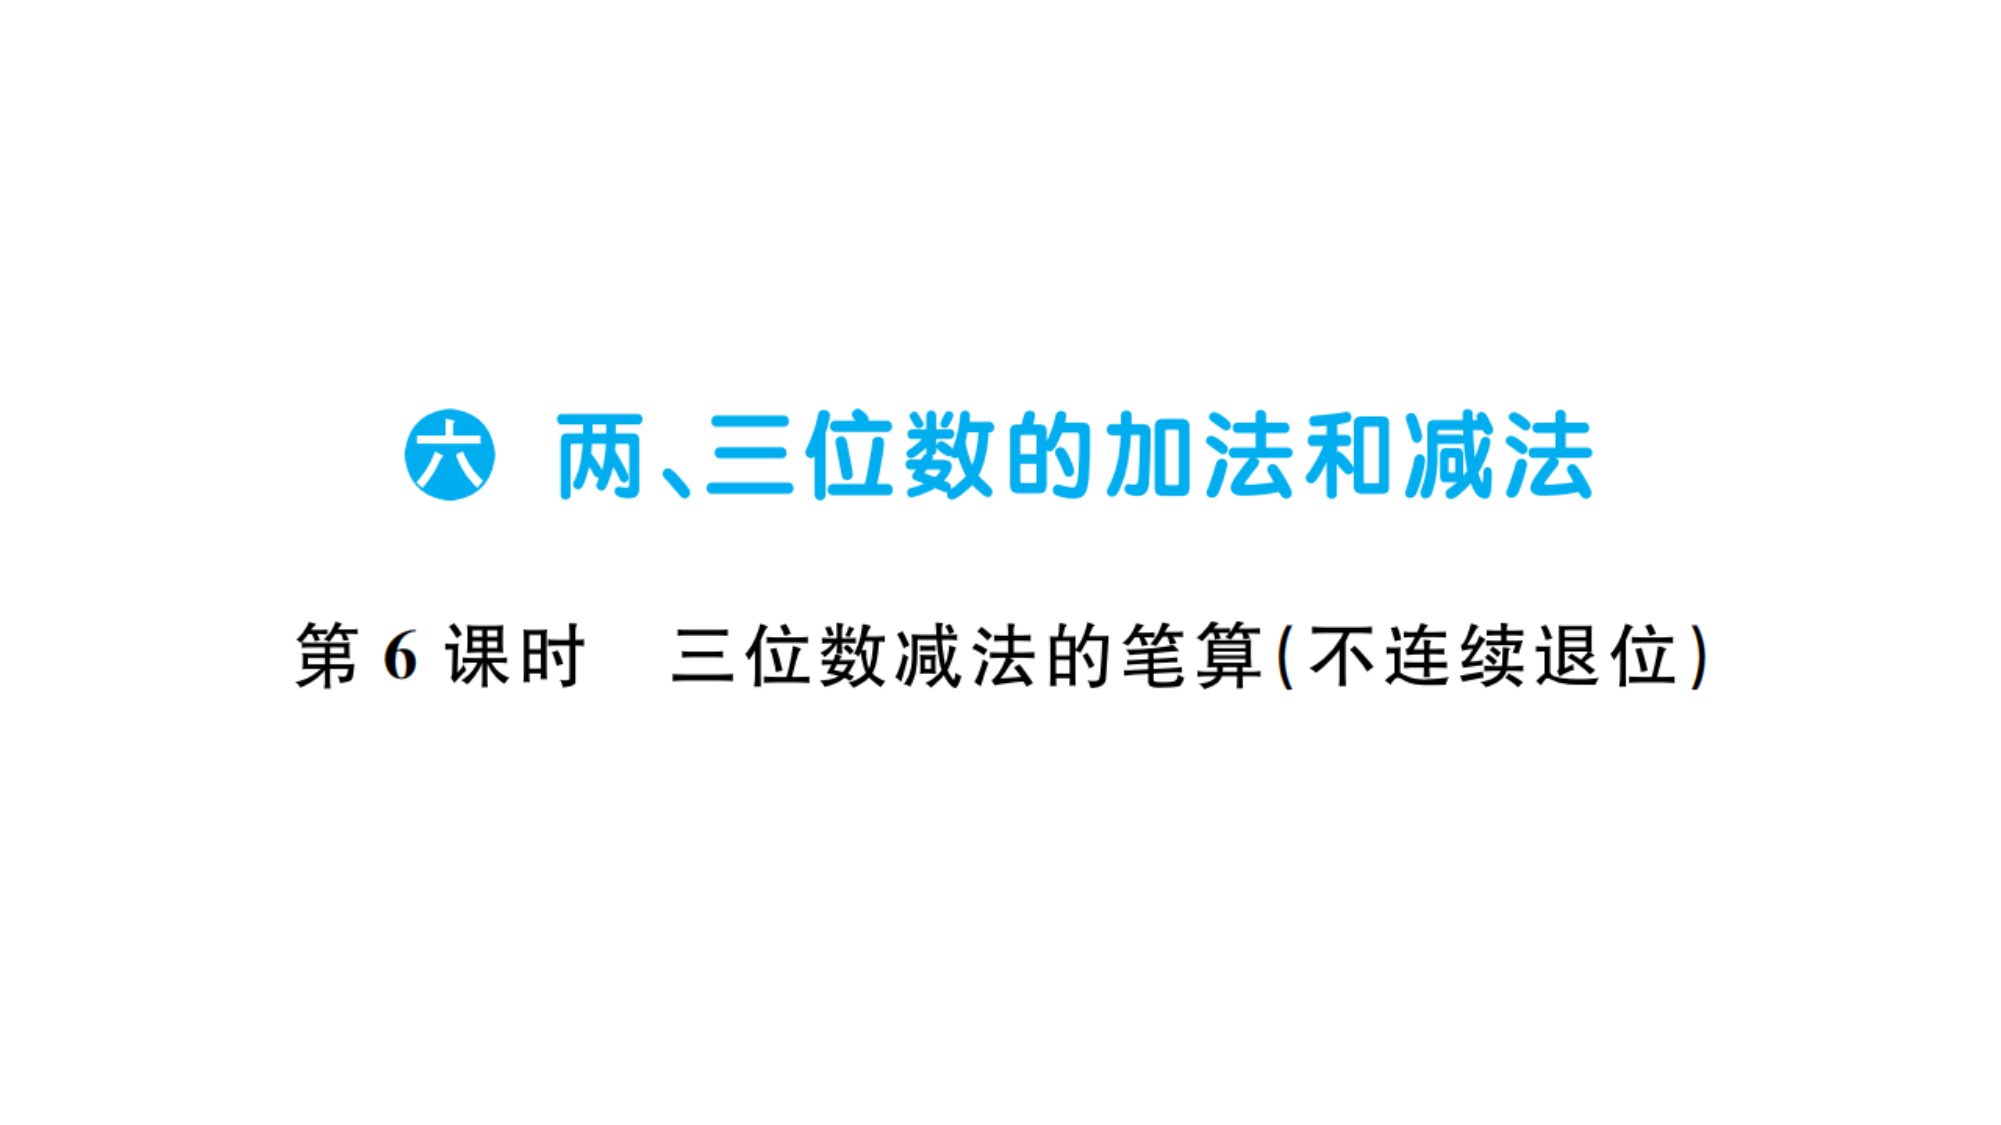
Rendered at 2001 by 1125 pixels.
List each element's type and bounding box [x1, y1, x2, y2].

picture [291, 617, 1709, 693]
picture [402, 404, 1598, 504]
